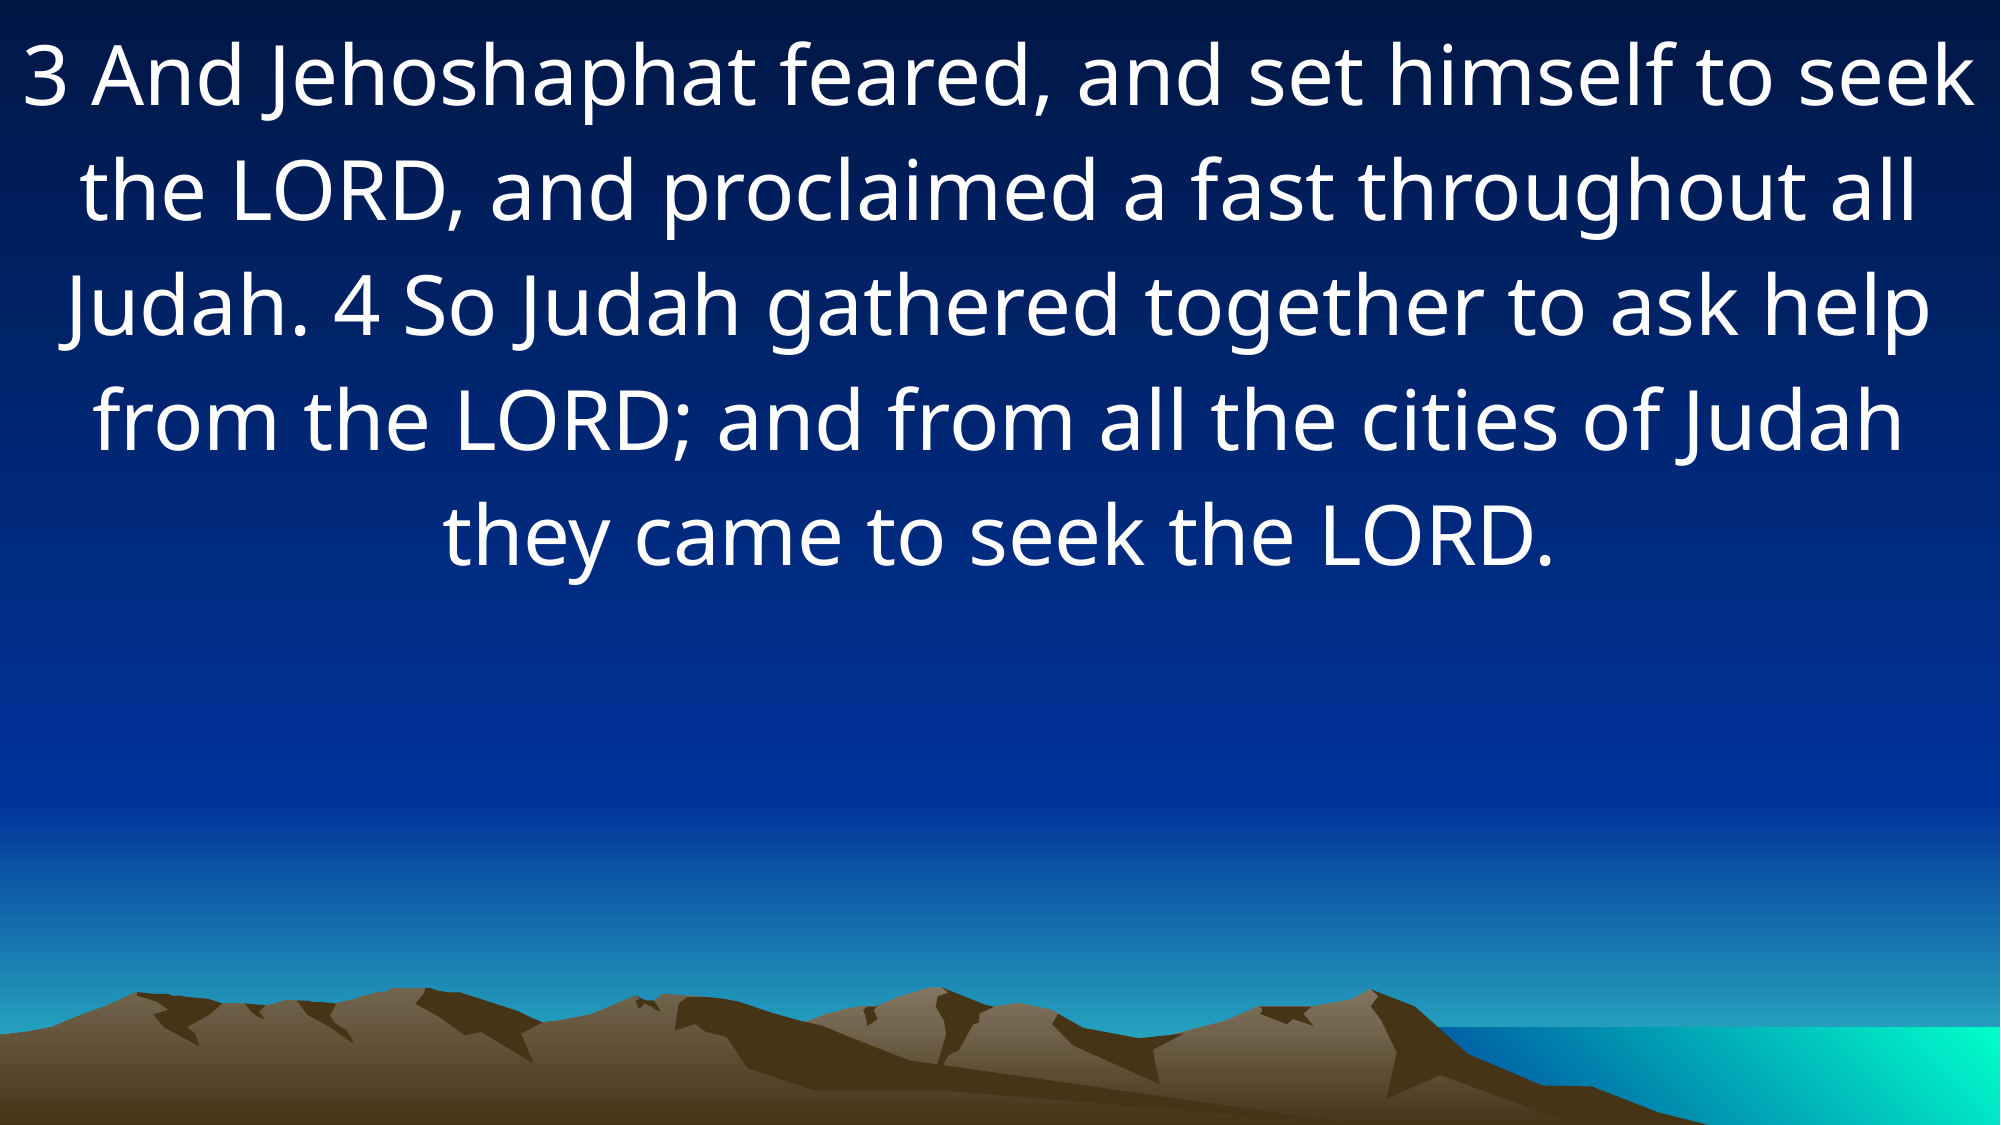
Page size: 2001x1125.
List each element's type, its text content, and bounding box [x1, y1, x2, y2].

text_box 3 And Jehoshaphat feared, and set himself to seek the LORD, and proclaimed a fast throughout all Judah. 4 So Judah gathered together to ask help from the LORD; and from all the cities of Judah they came to seek the LORD. [0, 0, 2000, 900]
